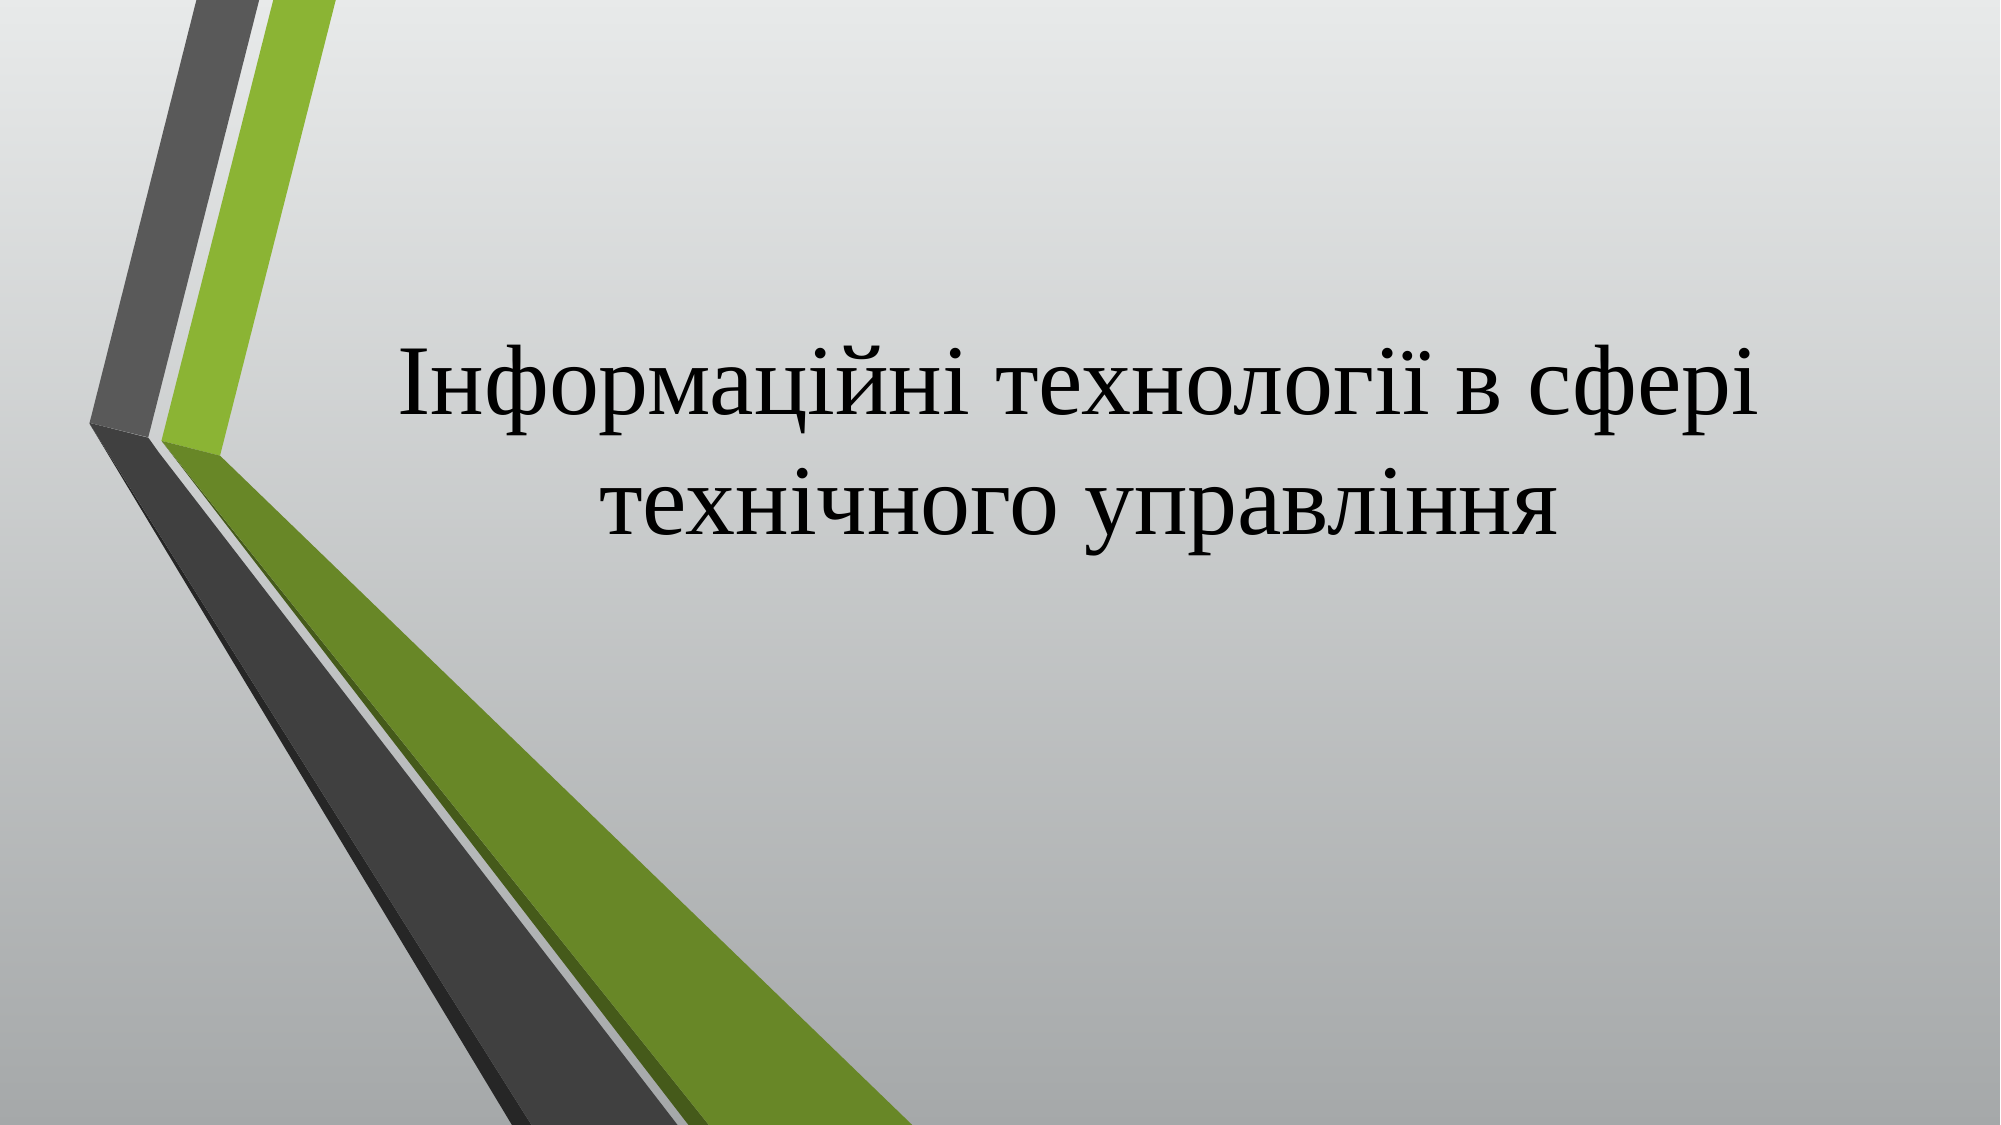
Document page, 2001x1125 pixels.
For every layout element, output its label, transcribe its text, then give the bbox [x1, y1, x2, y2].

title Інформаційні технології в сфері технічного управління [292, 133, 1866, 563]
